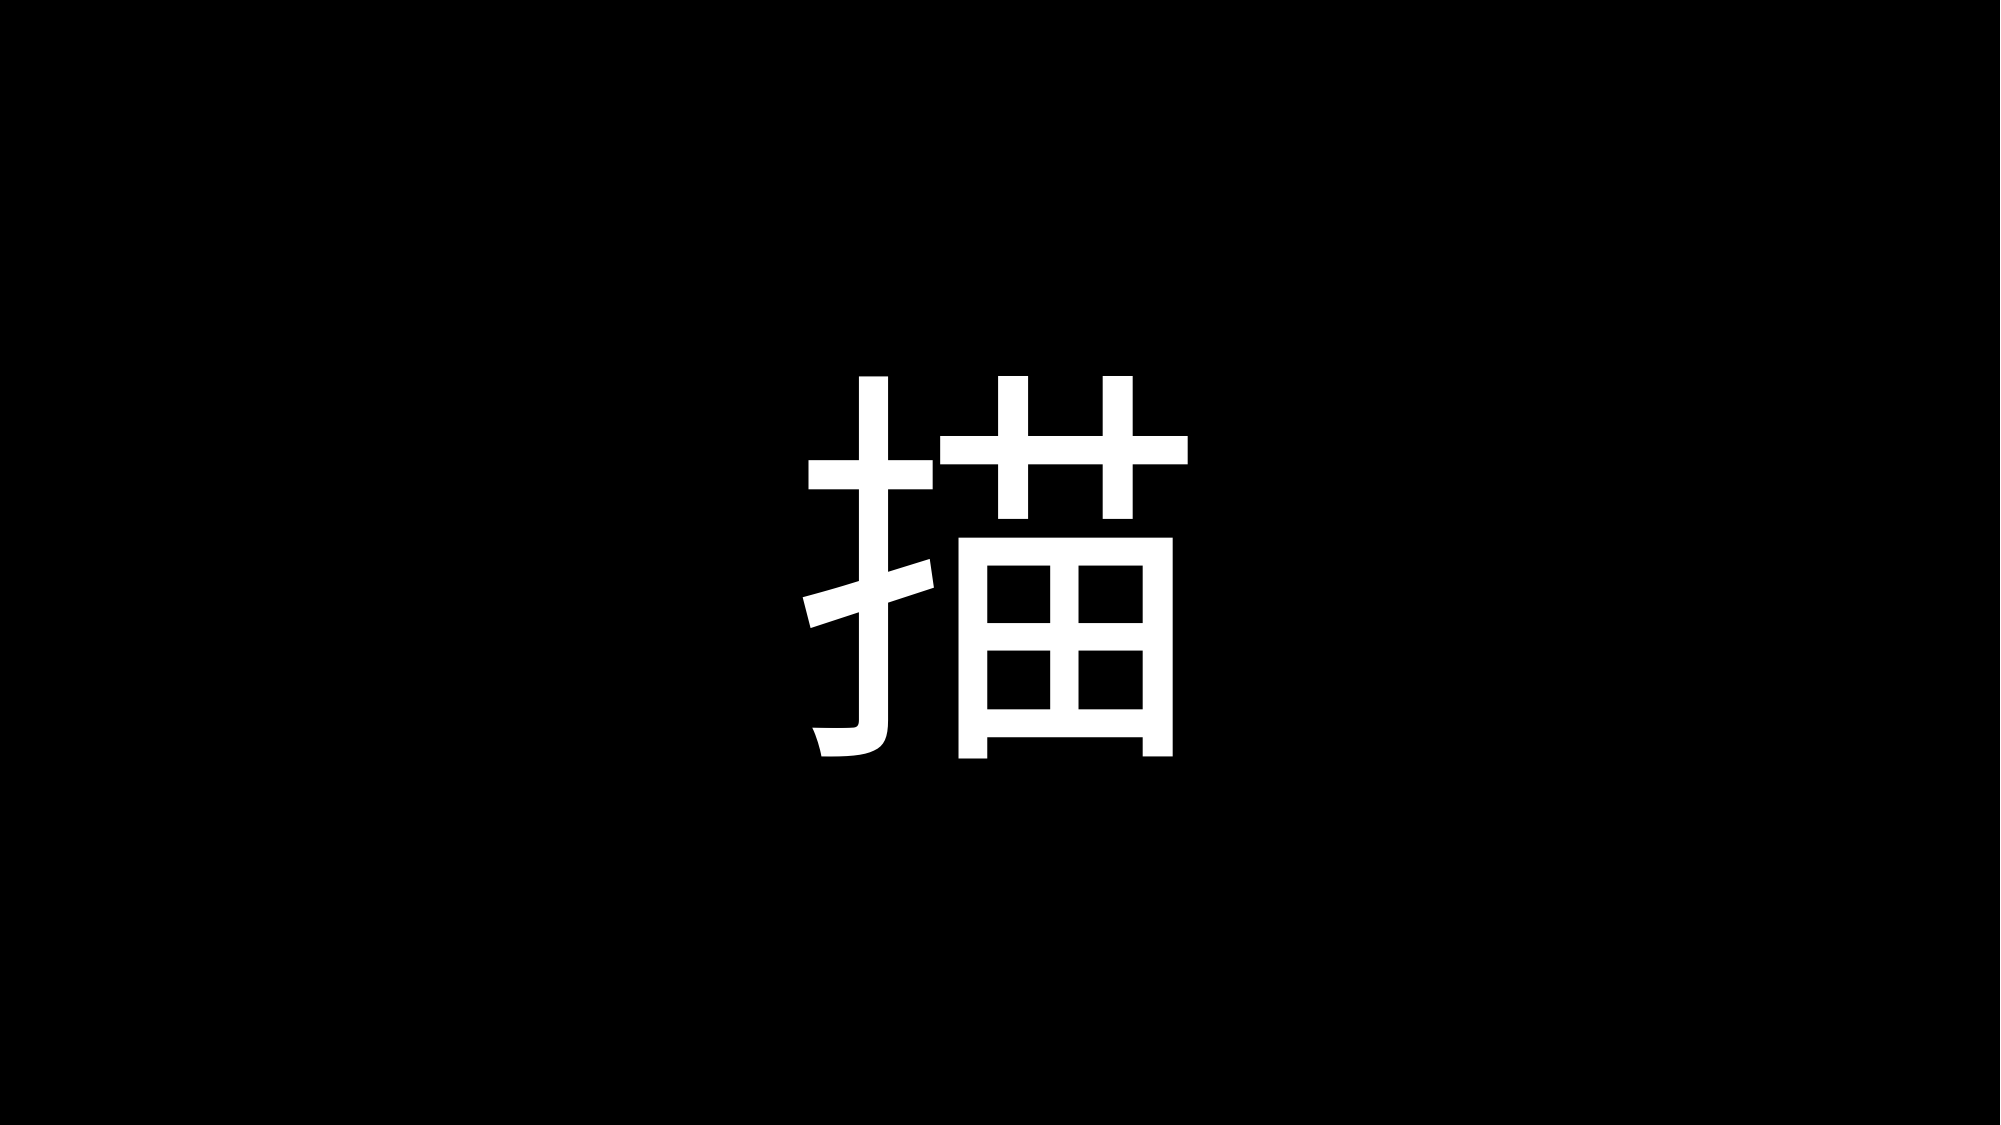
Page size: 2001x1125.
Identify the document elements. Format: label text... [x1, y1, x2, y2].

text_box 描 [678, 302, 1322, 818]
